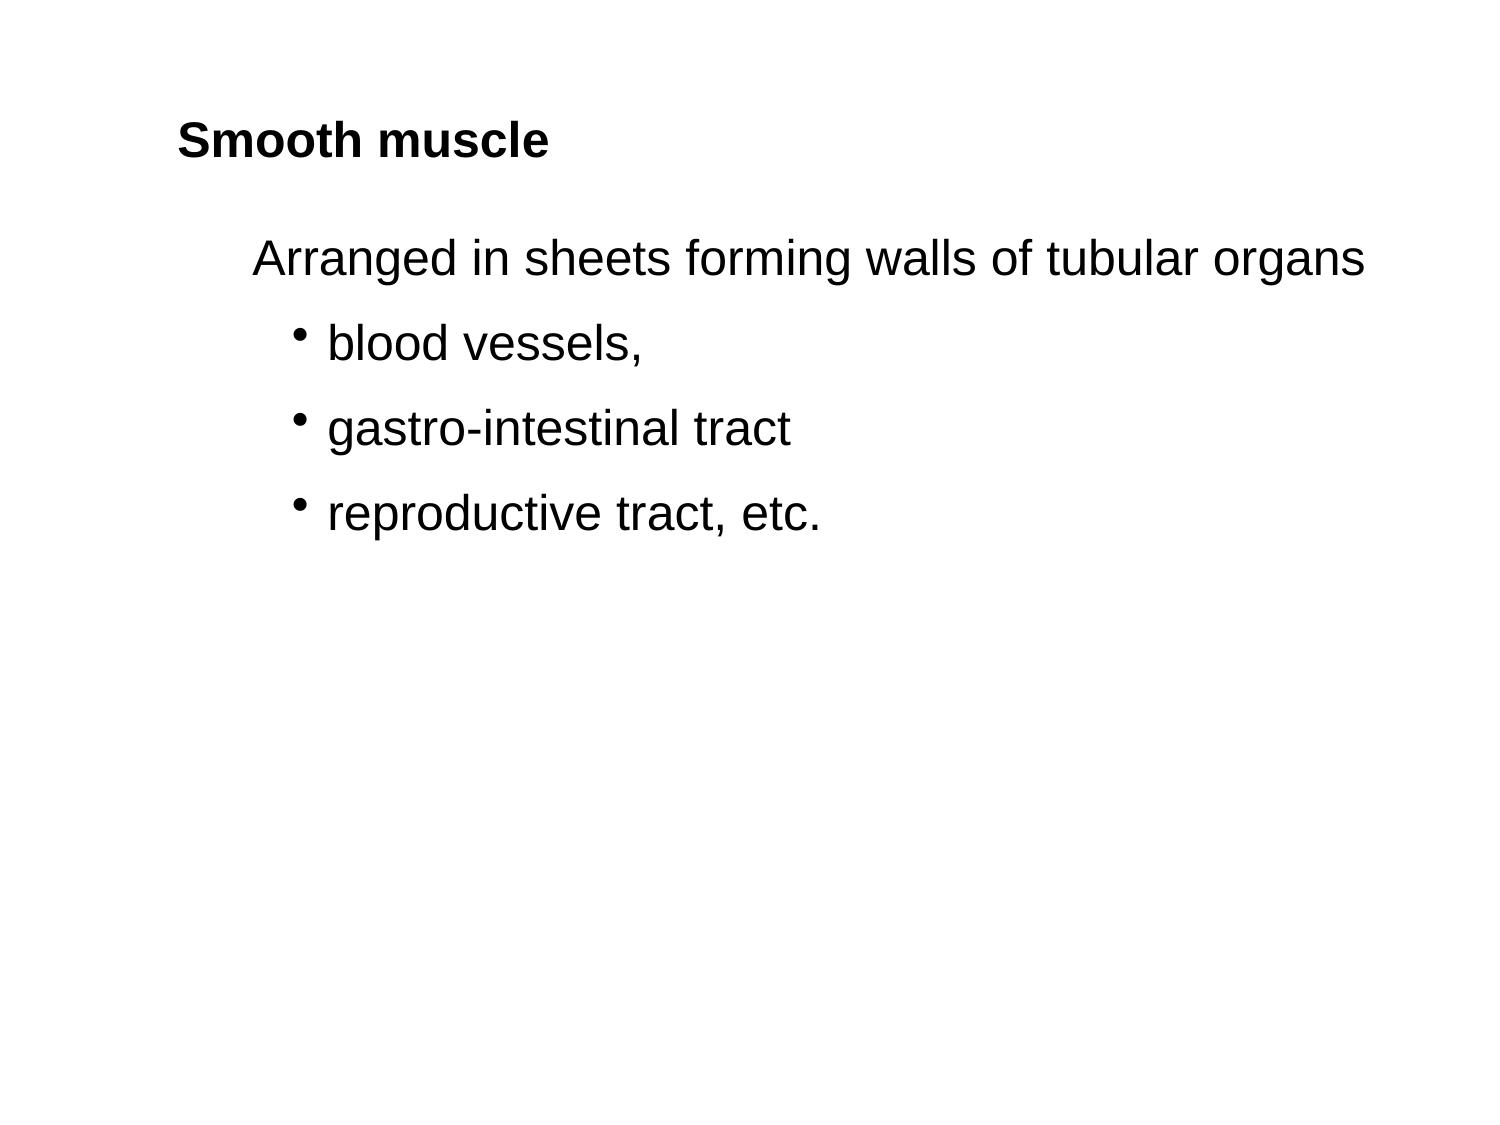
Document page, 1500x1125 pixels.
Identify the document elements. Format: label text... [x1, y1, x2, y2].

text_box Smooth muscle [162, 99, 913, 175]
text_box Arranged in sheets forming walls of tubular organs blood vessels, gastro-intestinal tract reproductive tract, etc. [237, 217, 1425, 548]
